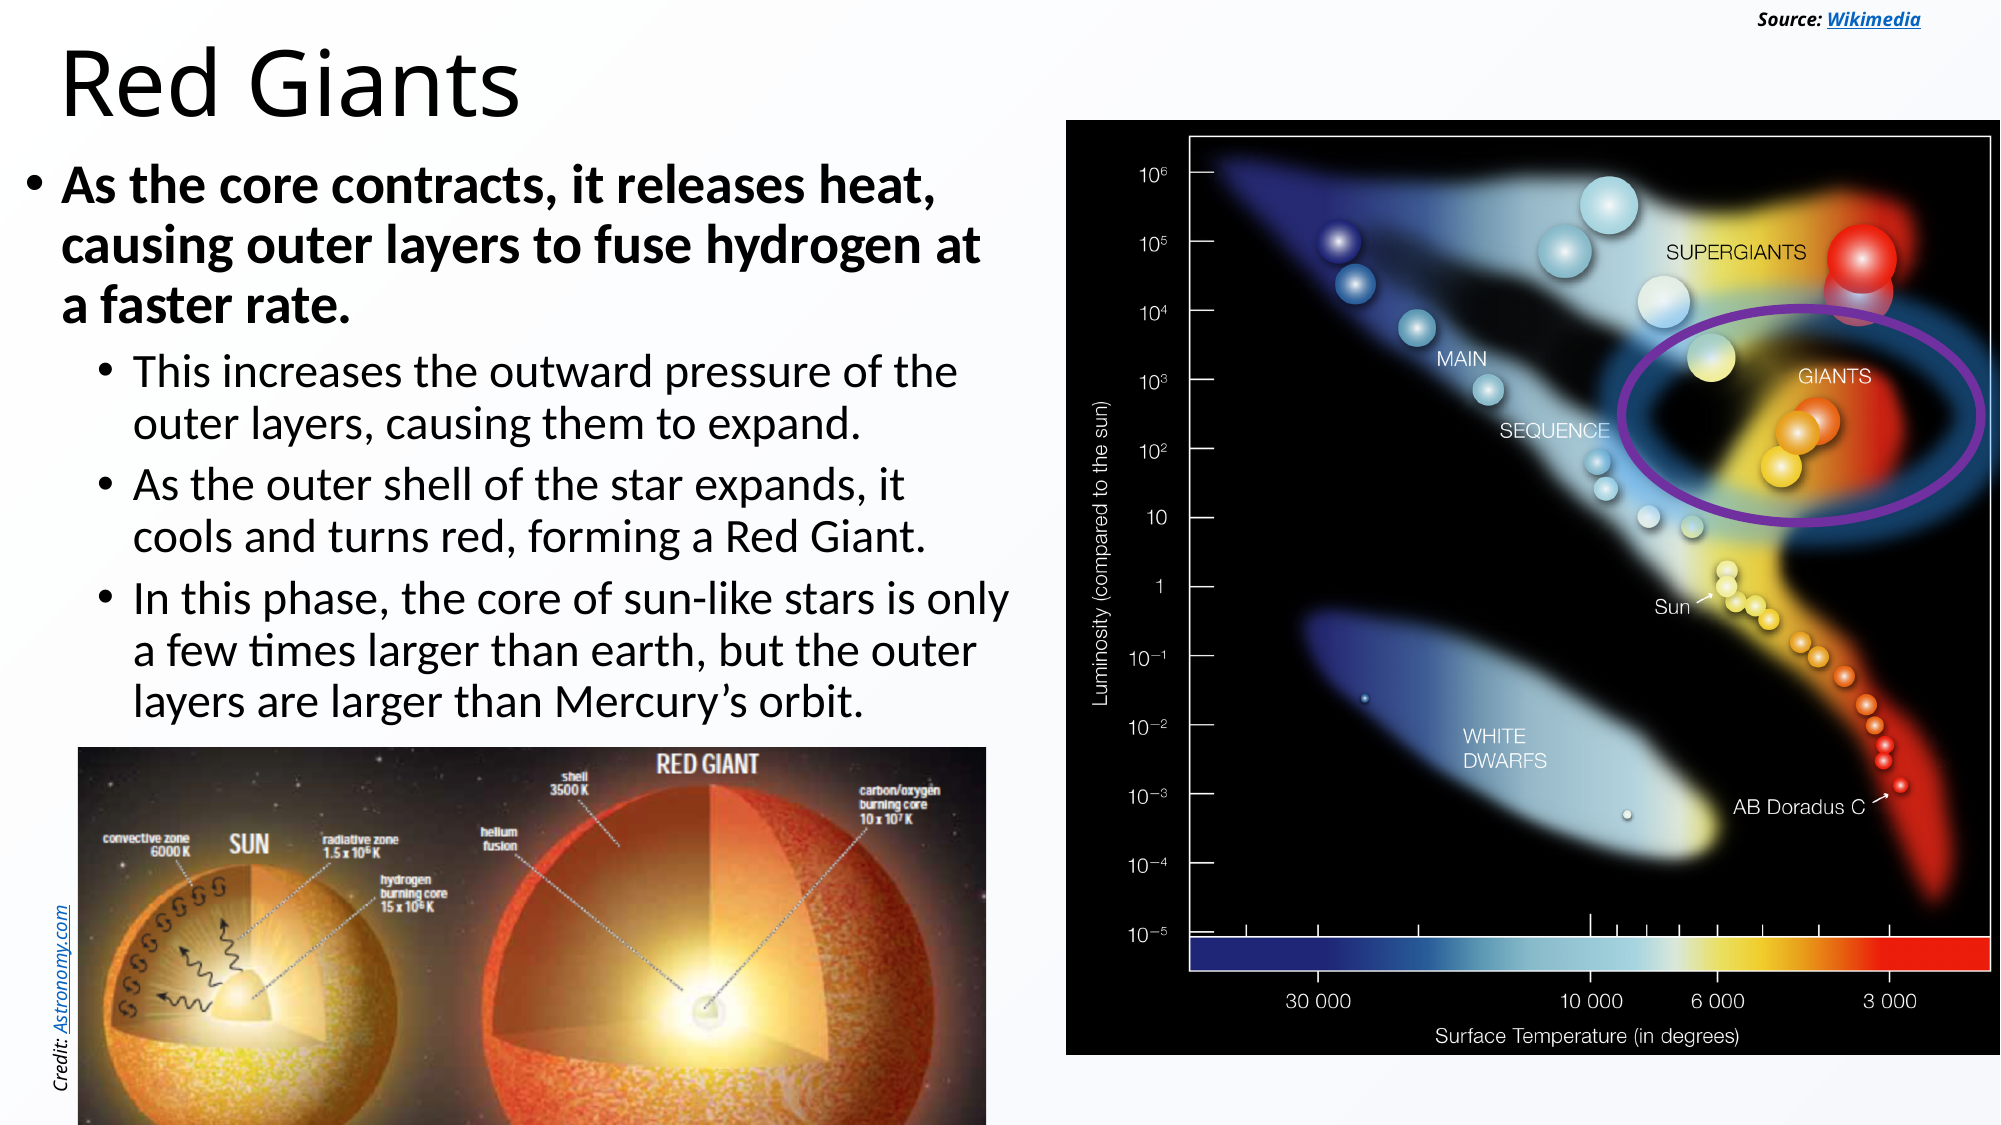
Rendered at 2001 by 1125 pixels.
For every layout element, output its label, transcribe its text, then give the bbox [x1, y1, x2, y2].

picture [77, 747, 987, 1125]
title Red Giants [43, 13, 1768, 160]
picture [1066, 120, 2000, 1055]
text_box Credit: Astronomy.com [40, 890, 77, 1108]
text_box Source: Wikimedia [1742, 0, 1937, 41]
list As the core contracts, it releases heat, causing outer layers to fuse hydrogen at a faster rate. This increases the outward pressure of the outer layers, causing them to expand. As the outer shell of the star expands, it cools and turns red, forming a Red Giant. In this phase, the core of sun-like stars is only a few times larger than earth, but the outer layers are larger than Mercury’s orbit. [10, 147, 1030, 797]
